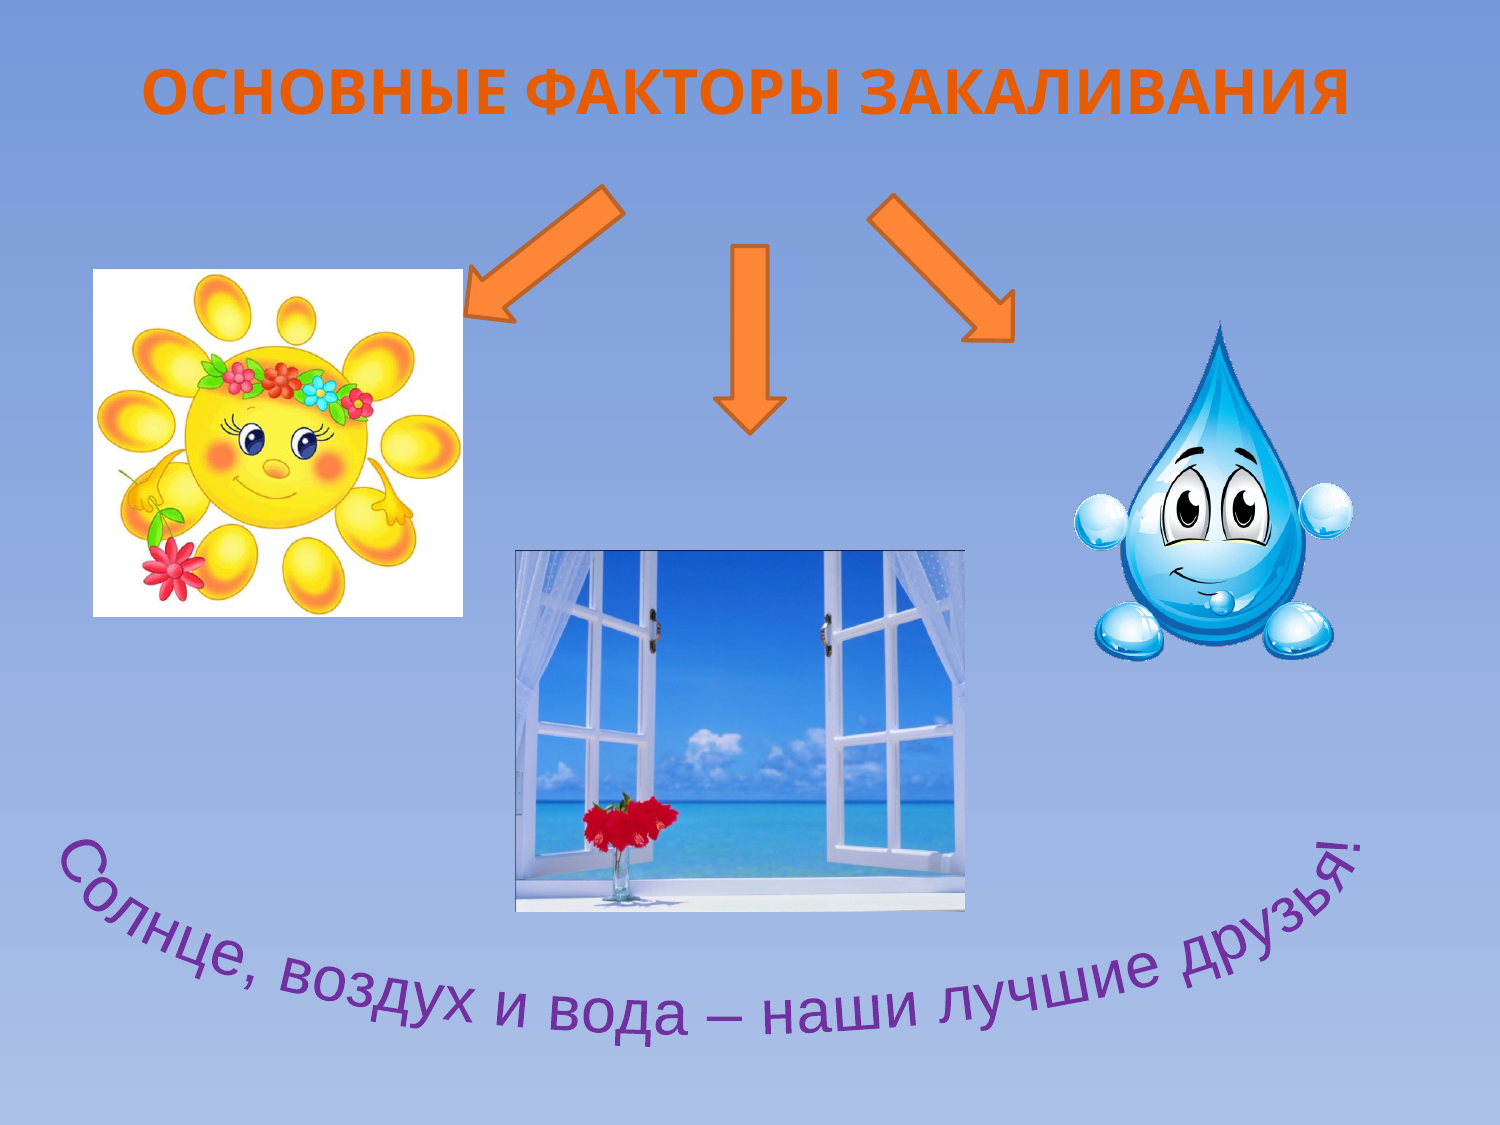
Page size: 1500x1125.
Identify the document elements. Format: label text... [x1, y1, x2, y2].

picture [93, 268, 463, 617]
picture [515, 550, 966, 912]
title Основные факторы закаливания [75, 45, 1418, 233]
text_box [866, 192, 1016, 343]
picture [1030, 292, 1396, 712]
text_box [468, 184, 626, 324]
text_box [712, 243, 788, 436]
